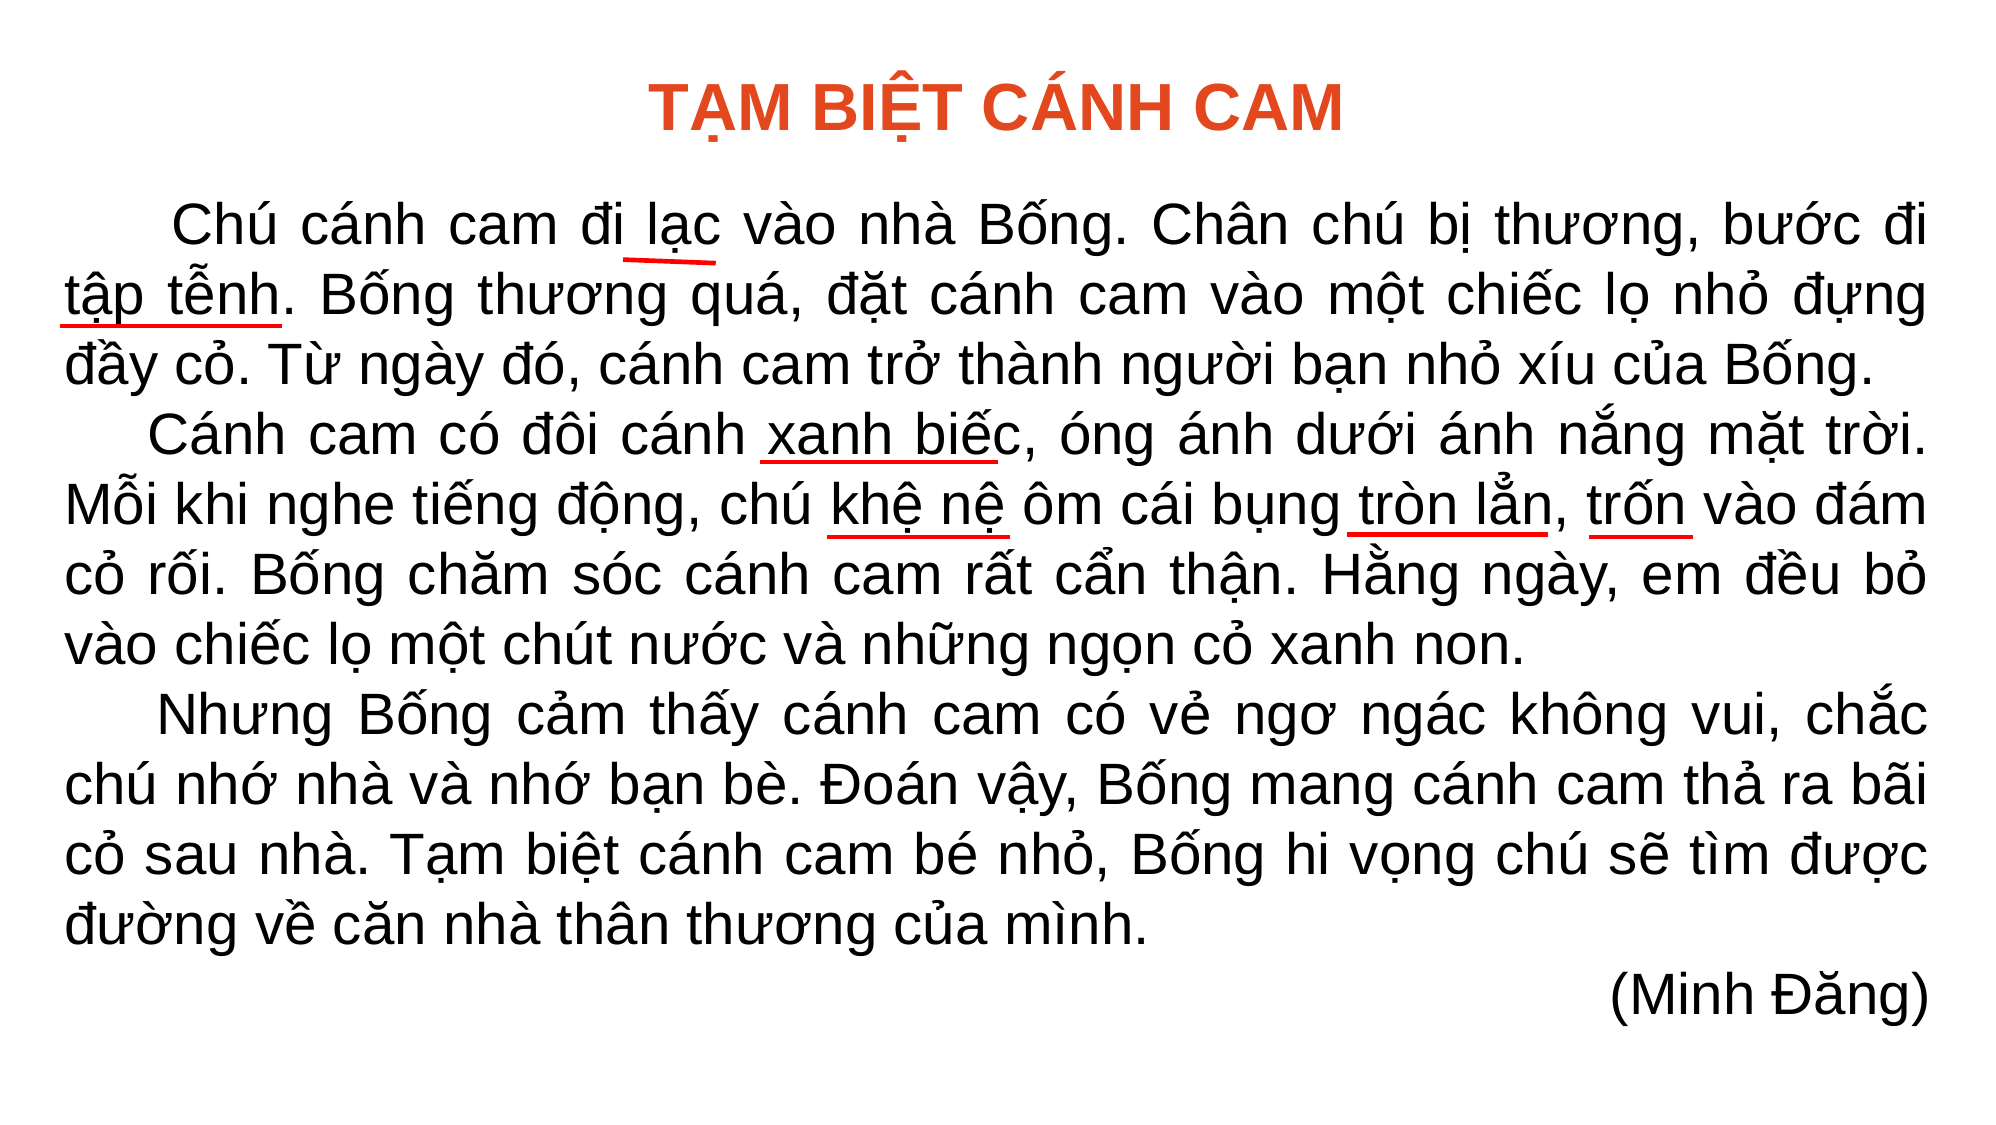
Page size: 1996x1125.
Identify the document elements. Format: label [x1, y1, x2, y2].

text_box [622, 259, 717, 264]
text_box [49, 56, 1946, 1043]
